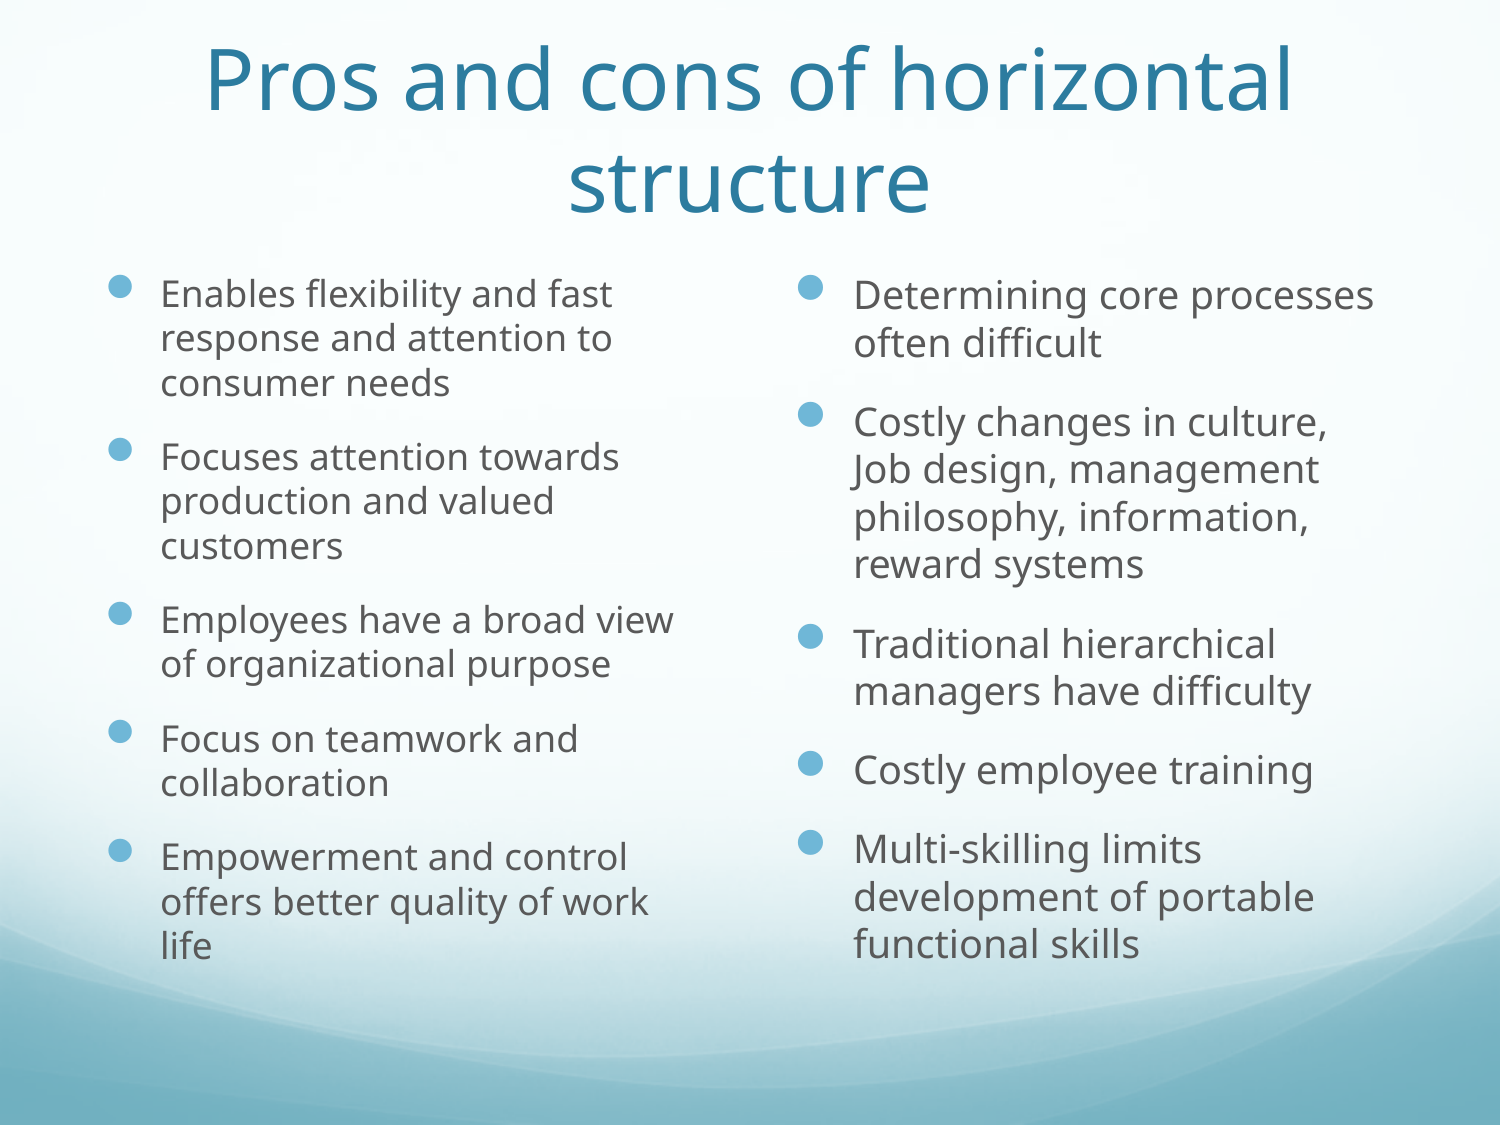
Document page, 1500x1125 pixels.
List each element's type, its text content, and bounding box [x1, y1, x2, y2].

list Enables flexibility and fast response and attention to consumer needs Focuses attention towards production and valued customers Employees have a broad view of organizational purpose Focus on teamwork and collaboration Empowerment and control offers better quality of work life [90, 262, 721, 975]
list Determining core processes often difficult Costly changes in culture, Job design, management philosophy, information, reward systems Traditional hierarchical managers have difficulty Costly employee training Multi-skilling limits development of portable functional skills [779, 262, 1410, 975]
title Pros and cons of horizontal structure [90, 17, 1410, 237]
